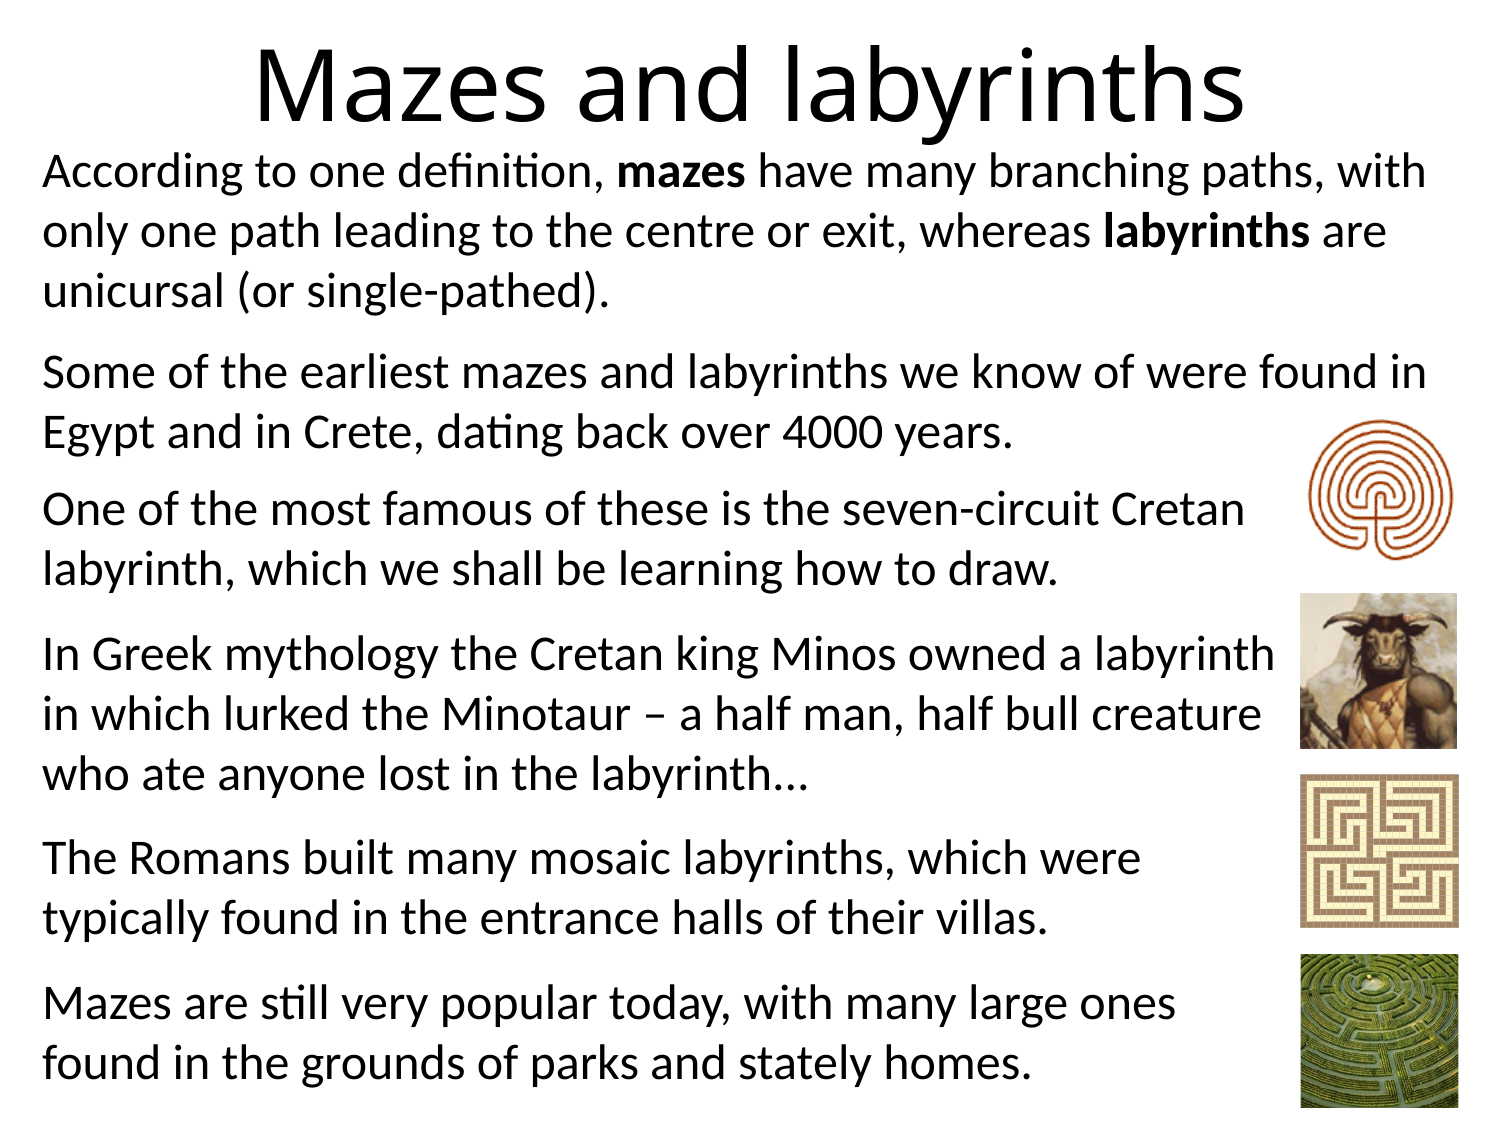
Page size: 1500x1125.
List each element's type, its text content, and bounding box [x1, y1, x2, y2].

text_box Mazes are still very popular today, with many large ones found in the grounds of parks and stately homes. [27, 962, 1300, 1097]
text_box Some of the earliest mazes and labyrinths we know of were found in Egypt and in Crete, dating back over 4000 years. [27, 330, 1445, 466]
text_box In Greek mythology the Cretan king Minos owned a labyrinth in which lurked the Minotaur – a half man, half bull creature who ate anyone lost in the labyrinth... [27, 613, 1327, 809]
text_box The Romans built many mosaic labyrinths, which were typically found in the entrance halls of their villas. [27, 816, 1398, 952]
text_box One of the most famous of these is the seven-circuit Cretan labyrinth, which we shall be learning how to draw. [27, 468, 1398, 604]
picture [1300, 411, 1459, 566]
picture [1300, 774, 1459, 928]
picture [1300, 593, 1457, 749]
picture [1300, 954, 1459, 1109]
title Mazes and labyrinths [0, 0, 1500, 183]
text_box According to one definition, mazes have many branching paths, with only one path leading to the centre or exit, whereas labyrinths are unicursal (or single-pathed). [27, 183, 1486, 325]
